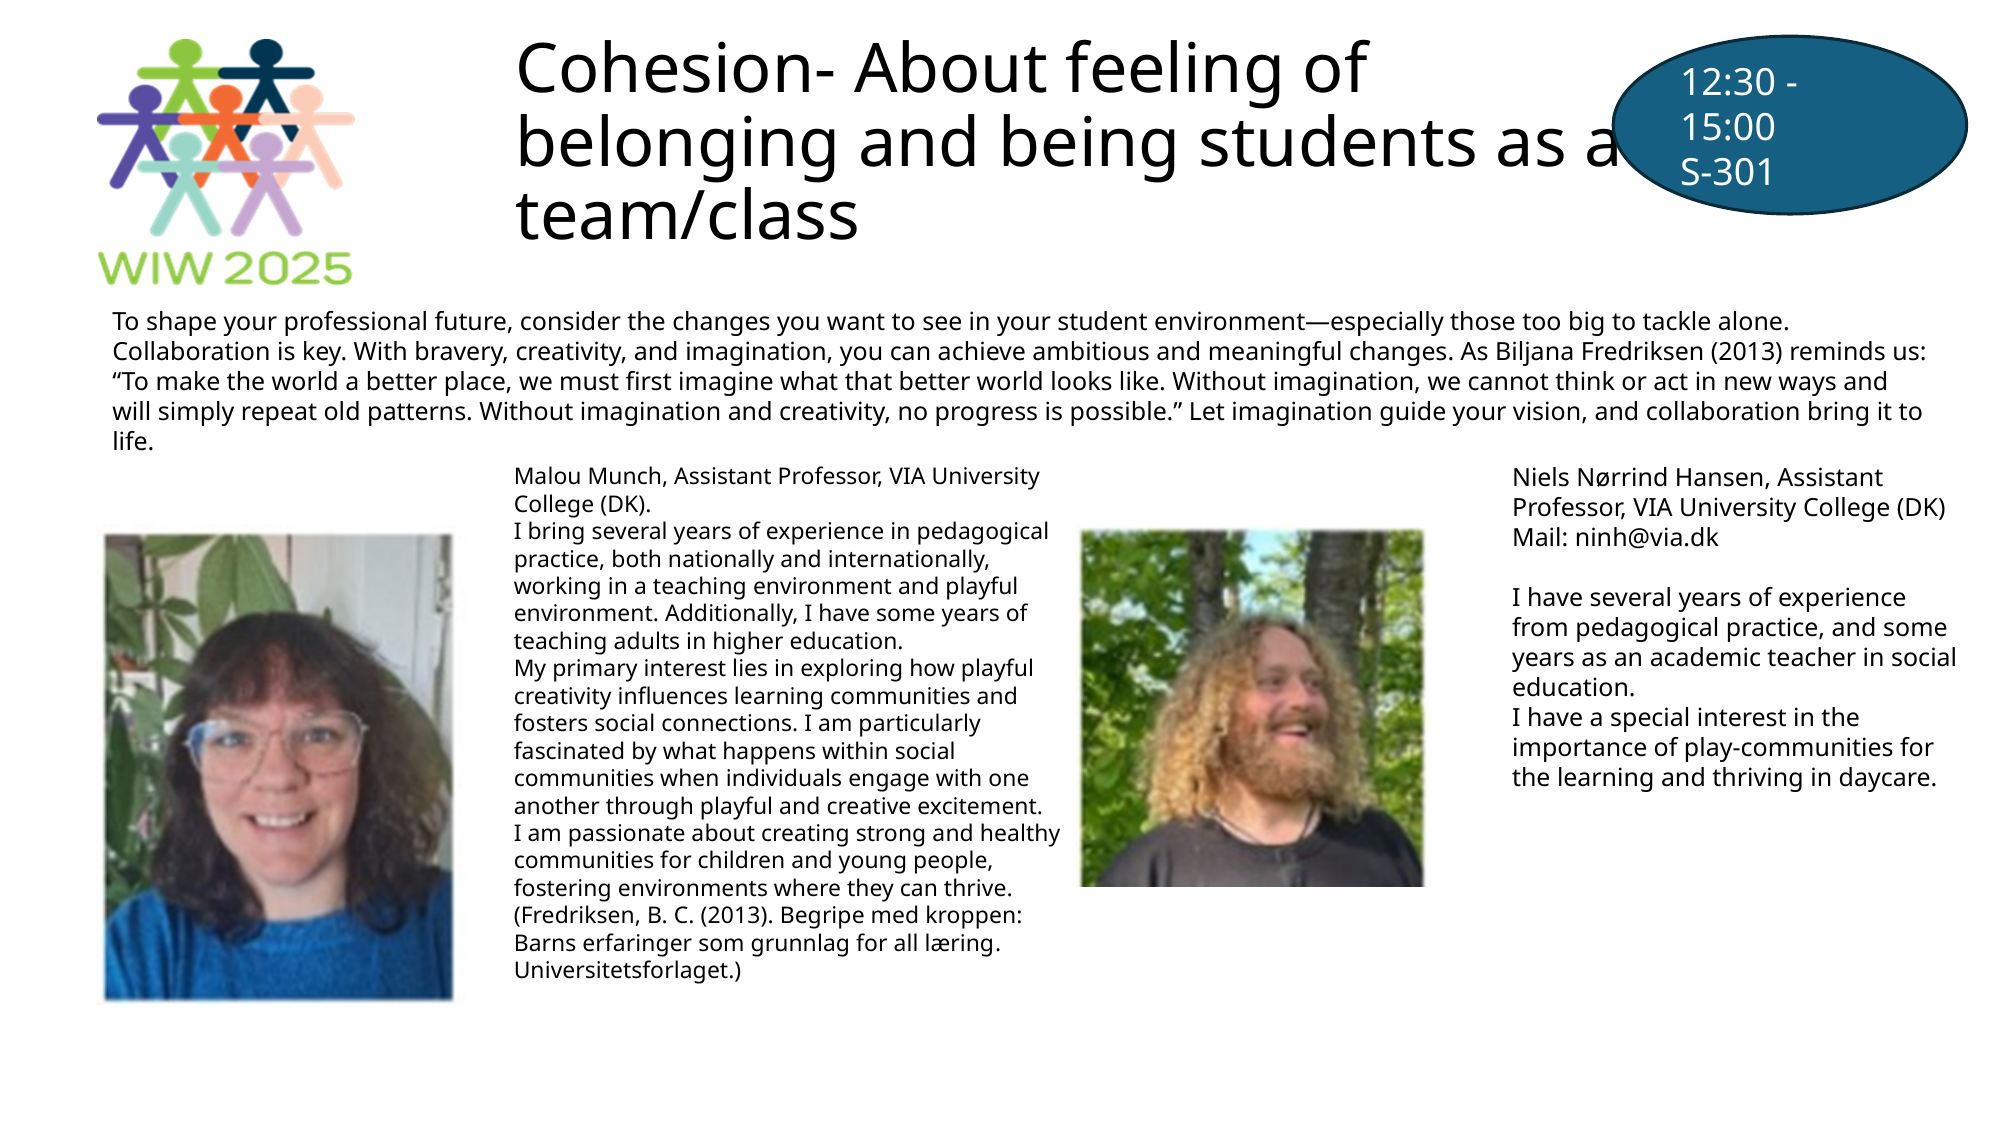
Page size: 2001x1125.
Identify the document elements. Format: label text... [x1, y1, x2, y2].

text_box Malou Munch, Assistant Professor, VIA University College (DK). I bring several years of experience in pedagogical practice, both nationally and internationally, working in a teaching environment and playful environment. Additionally, I have some years of teaching adults in higher education. My primary interest lies in exploring how playful creativity influences learning communities and fosters social connections. I am particularly fascinated by what happens within social communities when individuals engage with one another through playful and creative excitement. I am passionate about creating strong and healthy communities for children and young people, fostering environments where they can thrive. (Fredriksen, B. C. (2013). Begripe med kroppen: Barns erfaringer som grunnlag for all læring. Universitetsforlaget.) [498, 493, 1096, 1021]
picture [1074, 523, 1436, 888]
text_box Niels Nørrind Hansen, Assistant Professor, VIA University College (DK) Mail: ninh@via.dk I have several years of experience from pedagogical practice, and some years as an academic teacher in social education. I have a special interest in the importance of play-communities for the learning and thriving in daycare. [1497, 454, 1980, 829]
picture [96, 524, 467, 1006]
text_box 12:30 - 15:00 ​S-301 [1611, 34, 1969, 216]
title Cohesion- About feeling of belonging and being students as a team/class [500, 25, 1704, 263]
text_box To shape your professional future, consider the changes you want to see in your student environment—especially those too big to tackle alone. Collaboration is key. With bravery, creativity, and imagination, you can achieve ambitious and meaningful changes. As Biljana Fredriksen (2013) reminds us: “To make the world a better place, we must first imagine what that better world looks like. Without imagination, we cannot think or act in new ways and will simply repeat old patterns. Without imagination and creativity, no progress is possible.” Let imagination guide your vision, and collaboration bring it to life. [97, 297, 1949, 493]
picture [97, 39, 356, 299]
